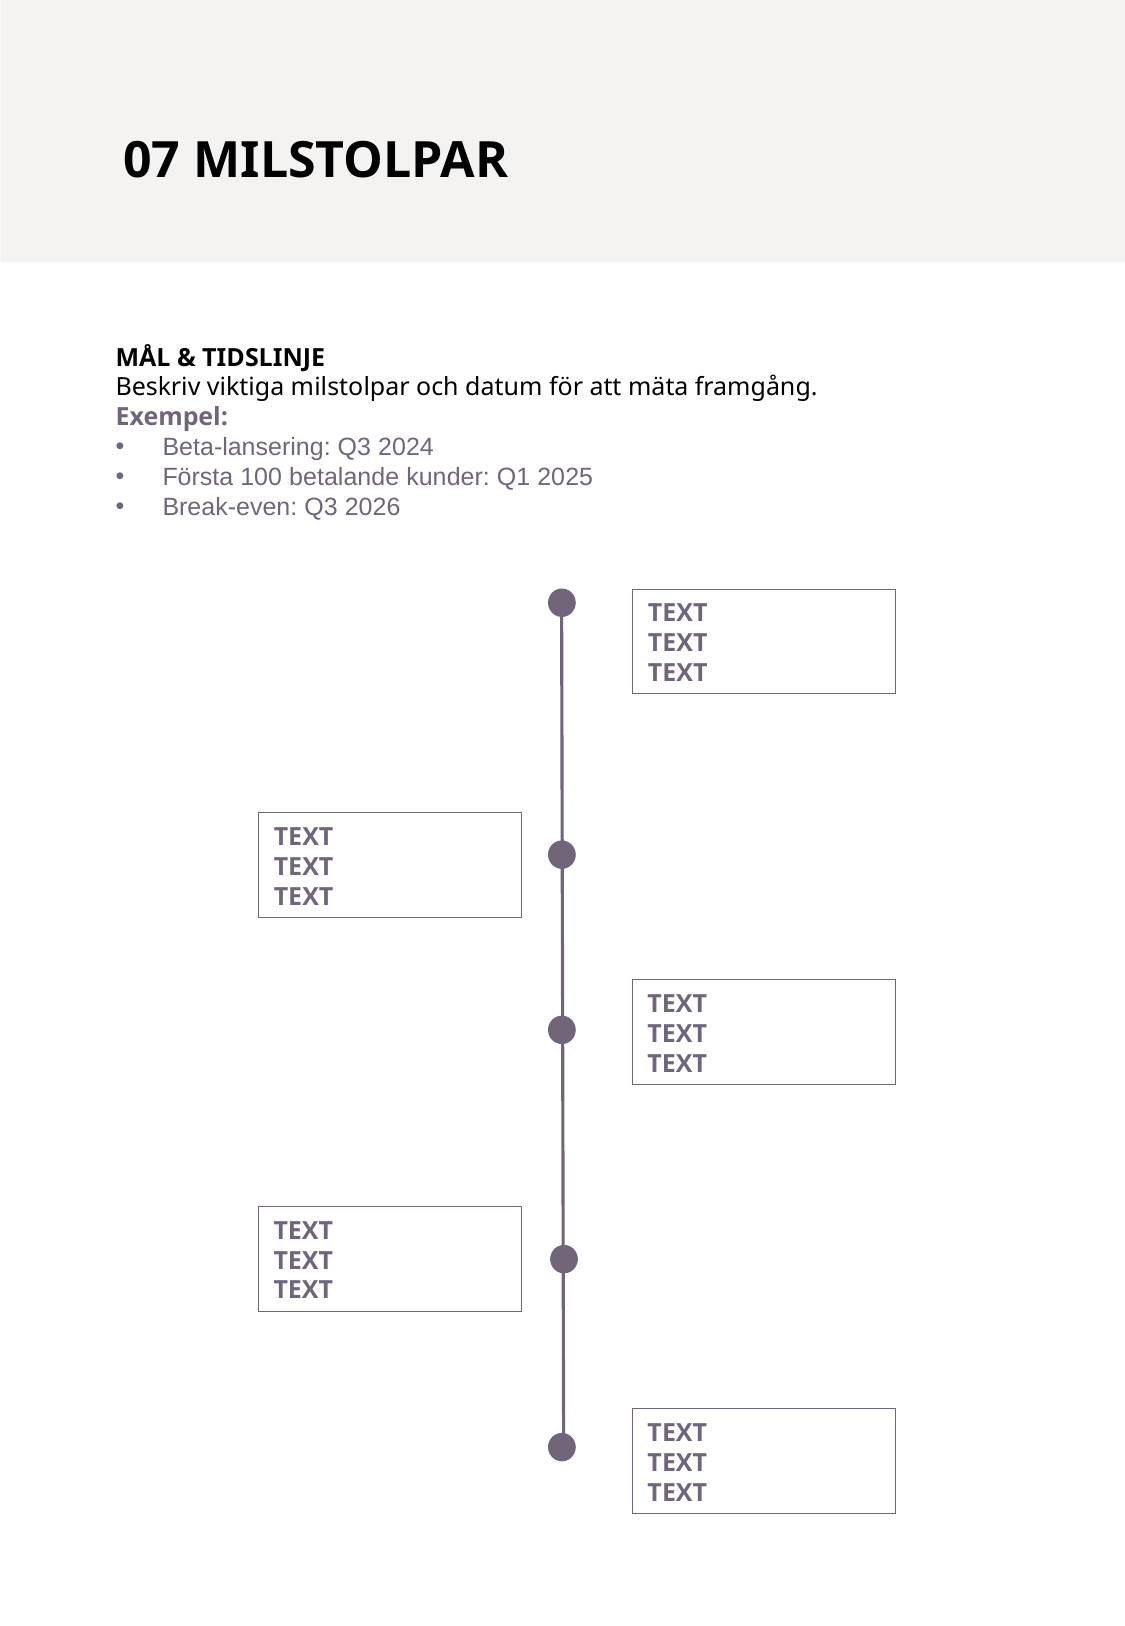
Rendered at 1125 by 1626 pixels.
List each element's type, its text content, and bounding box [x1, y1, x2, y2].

text_box [546, 586, 578, 619]
text_box [546, 838, 561, 871]
text_box TEXT TEXT TEXT [632, 589, 896, 694]
text_box [0, 0, 1125, 264]
text_box TEXT TEXT TEXT [632, 979, 896, 1085]
text_box 07 MILSTOLPAR [108, 119, 1020, 195]
text_box TEXT TEXT TEXT [258, 1206, 522, 1312]
text_box TEXT TEXT TEXT [258, 812, 522, 918]
text_box [548, 1243, 561, 1275]
text_box [565, 1243, 580, 1275]
text_box [546, 1014, 561, 1046]
text_box TEXT TEXT TEXT [632, 1408, 896, 1514]
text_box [561, 601, 565, 1462]
text_box [565, 839, 578, 871]
text_box MÅL & TIDSLINJE Beskriv viktiga milstolpar och datum för att mäta framgång. Exempel: Beta-lansering: Q3 2024 Första 100 betalande kunder: Q1 2025 Break-even: Q3 2026 [100, 333, 1032, 559]
text_box [546, 1431, 578, 1463]
text_box [565, 1014, 578, 1046]
